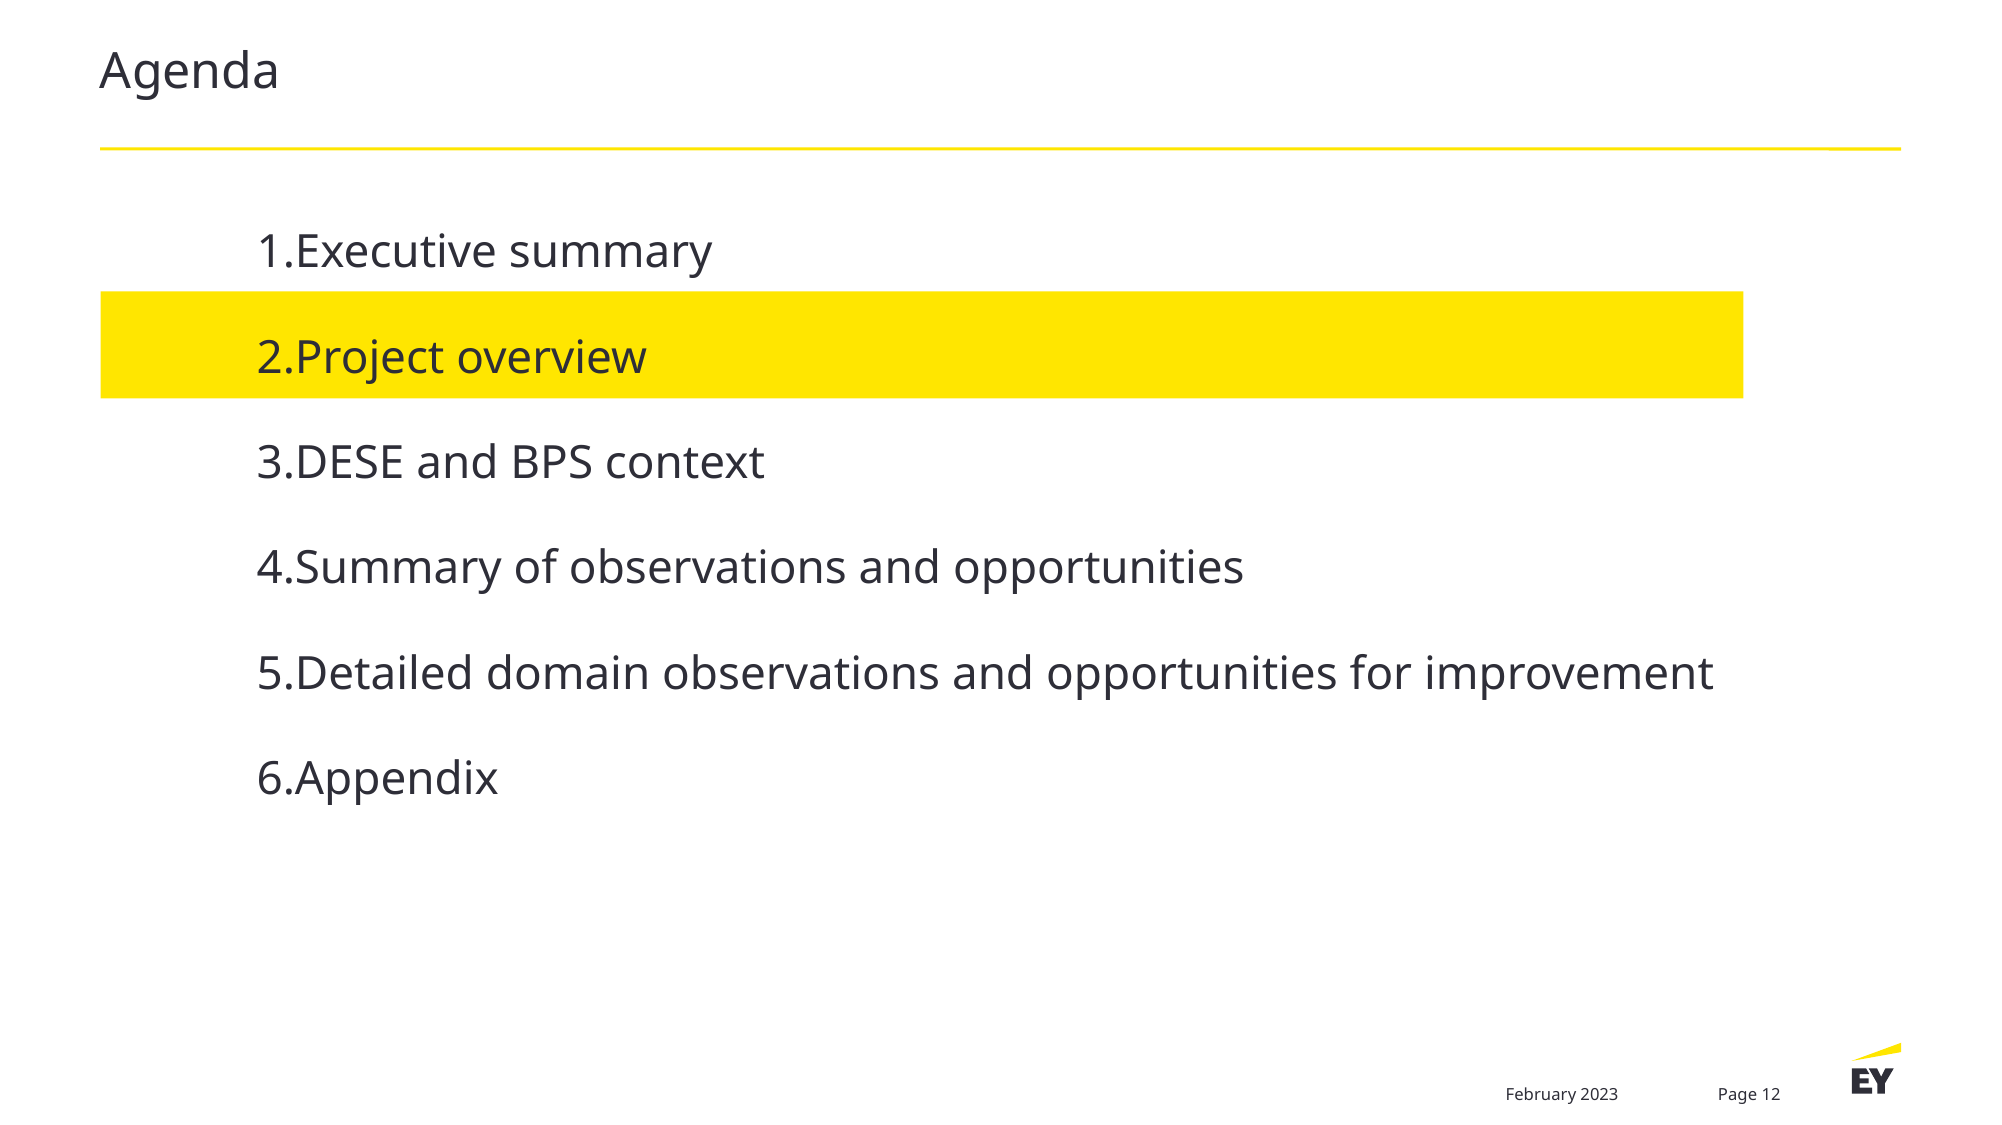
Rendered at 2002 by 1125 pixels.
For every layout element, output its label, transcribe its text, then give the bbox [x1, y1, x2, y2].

title Agenda (2/6) [100, 48, 1901, 146]
slide_number Page 12 [1703, 1076, 1812, 1106]
text_box Executive summary Project overview DESE and BPS context Summary of observations and opportunities Detailed domain observations and opportunities for improvement Appendix [50, 188, 1715, 804]
text_box [1715, 289, 1745, 401]
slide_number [1490, 1076, 1687, 1106]
